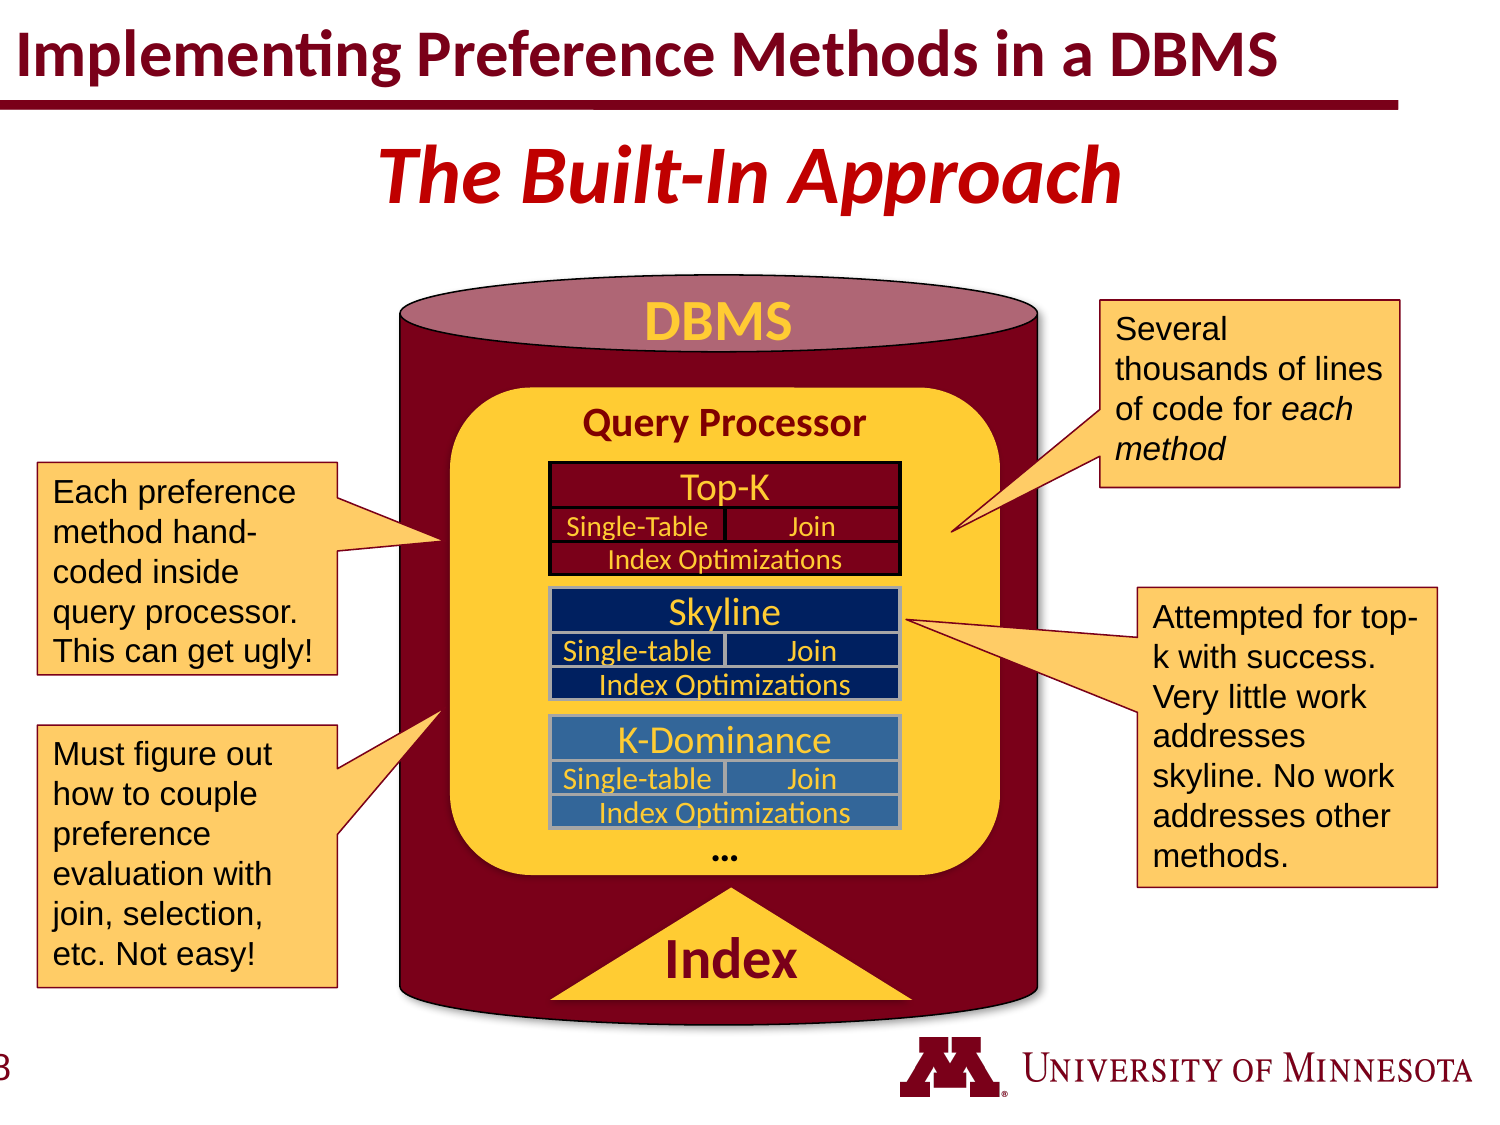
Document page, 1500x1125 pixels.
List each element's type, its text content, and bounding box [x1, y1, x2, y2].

text_box Attempted for top-k with success. Very little work addresses skyline. No work addresses other methods. [906, 587, 1438, 888]
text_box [549, 462, 901, 576]
text_box DBMS [624, 275, 813, 360]
text_box [399, 542, 444, 733]
text_box Each preference method hand-coded inside query processor. This can get ugly! [37, 462, 446, 675]
text_box [1004, 489, 1038, 629]
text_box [549, 587, 901, 701]
text_box [399, 660, 1038, 1025]
text_box [449, 426, 1000, 876]
text_box The Built-In Approach [24, 112, 1475, 228]
text_box Must figure out how to couple preference evaluation with join, selection, etc. Not easy! [37, 707, 446, 988]
picture [900, 1037, 1473, 1097]
text_box … [549, 836, 900, 878]
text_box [549, 715, 901, 829]
text_box Several thousands of lines of code for each method [951, 299, 1400, 532]
title Implementing Preference Methods in a DBMS [0, 0, 1426, 101]
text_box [549, 887, 913, 1001]
text_box [399, 276, 1038, 540]
text_box Query Processor [462, 387, 988, 453]
